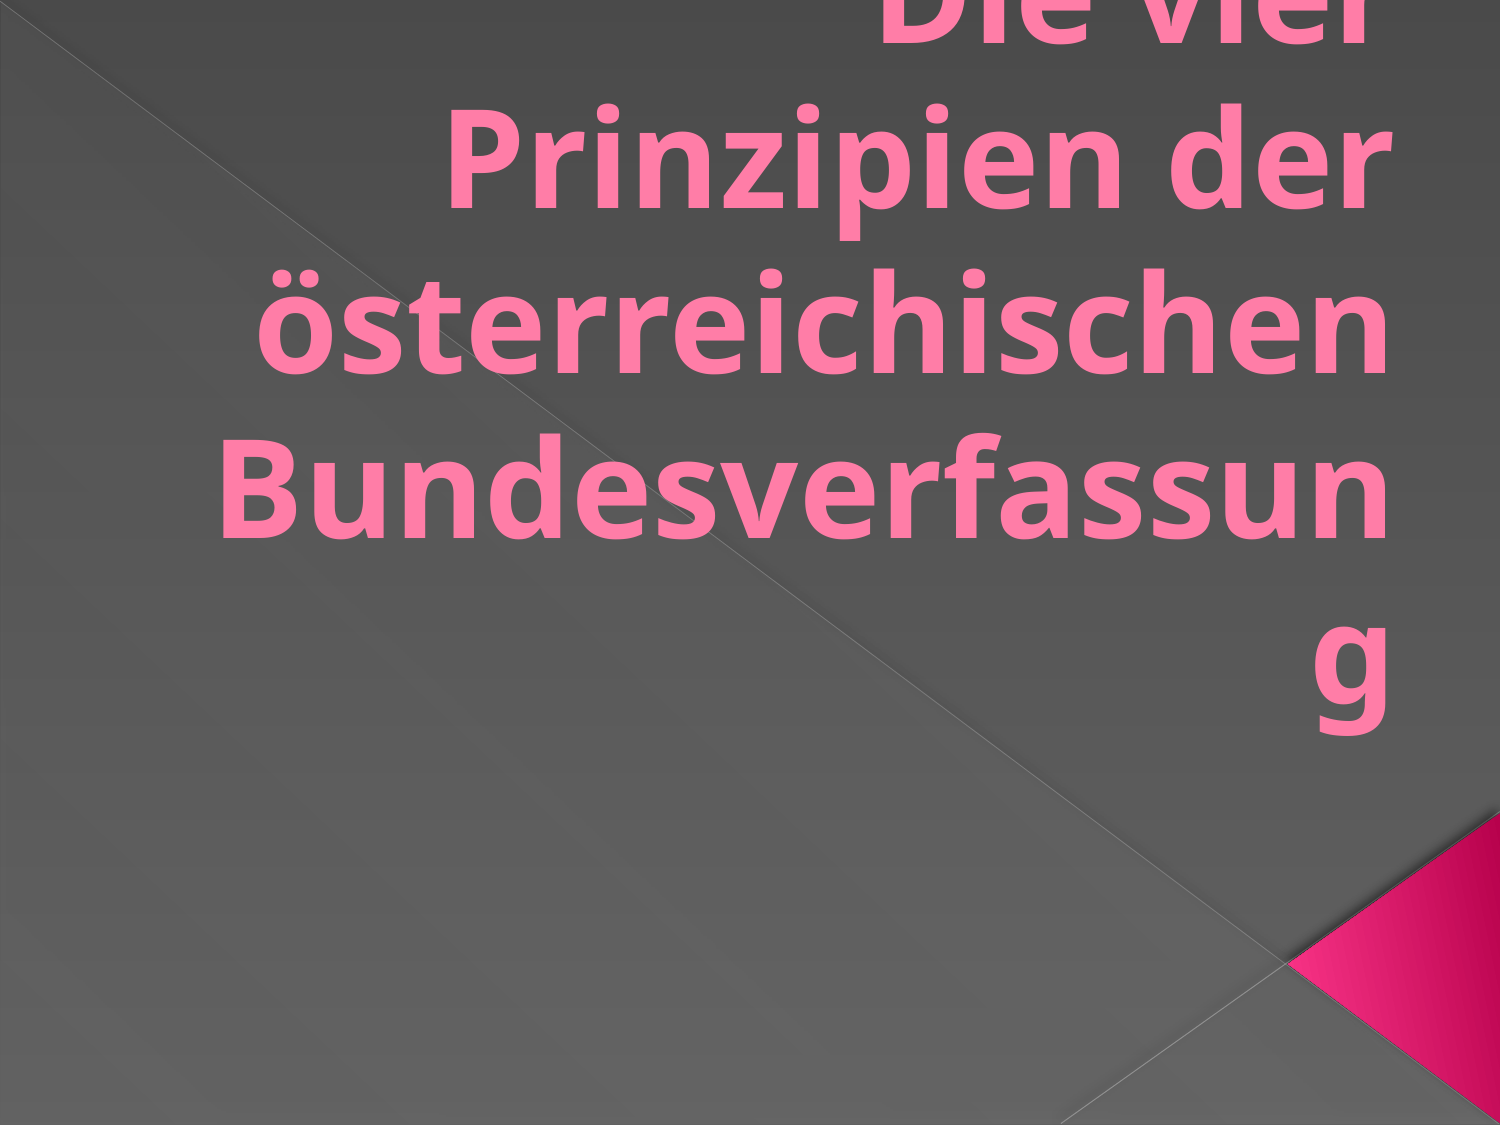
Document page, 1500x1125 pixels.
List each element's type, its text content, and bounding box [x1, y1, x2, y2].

title Die vier Prinzipien der österreichischen Bundesverfassung [70, 127, 1412, 739]
